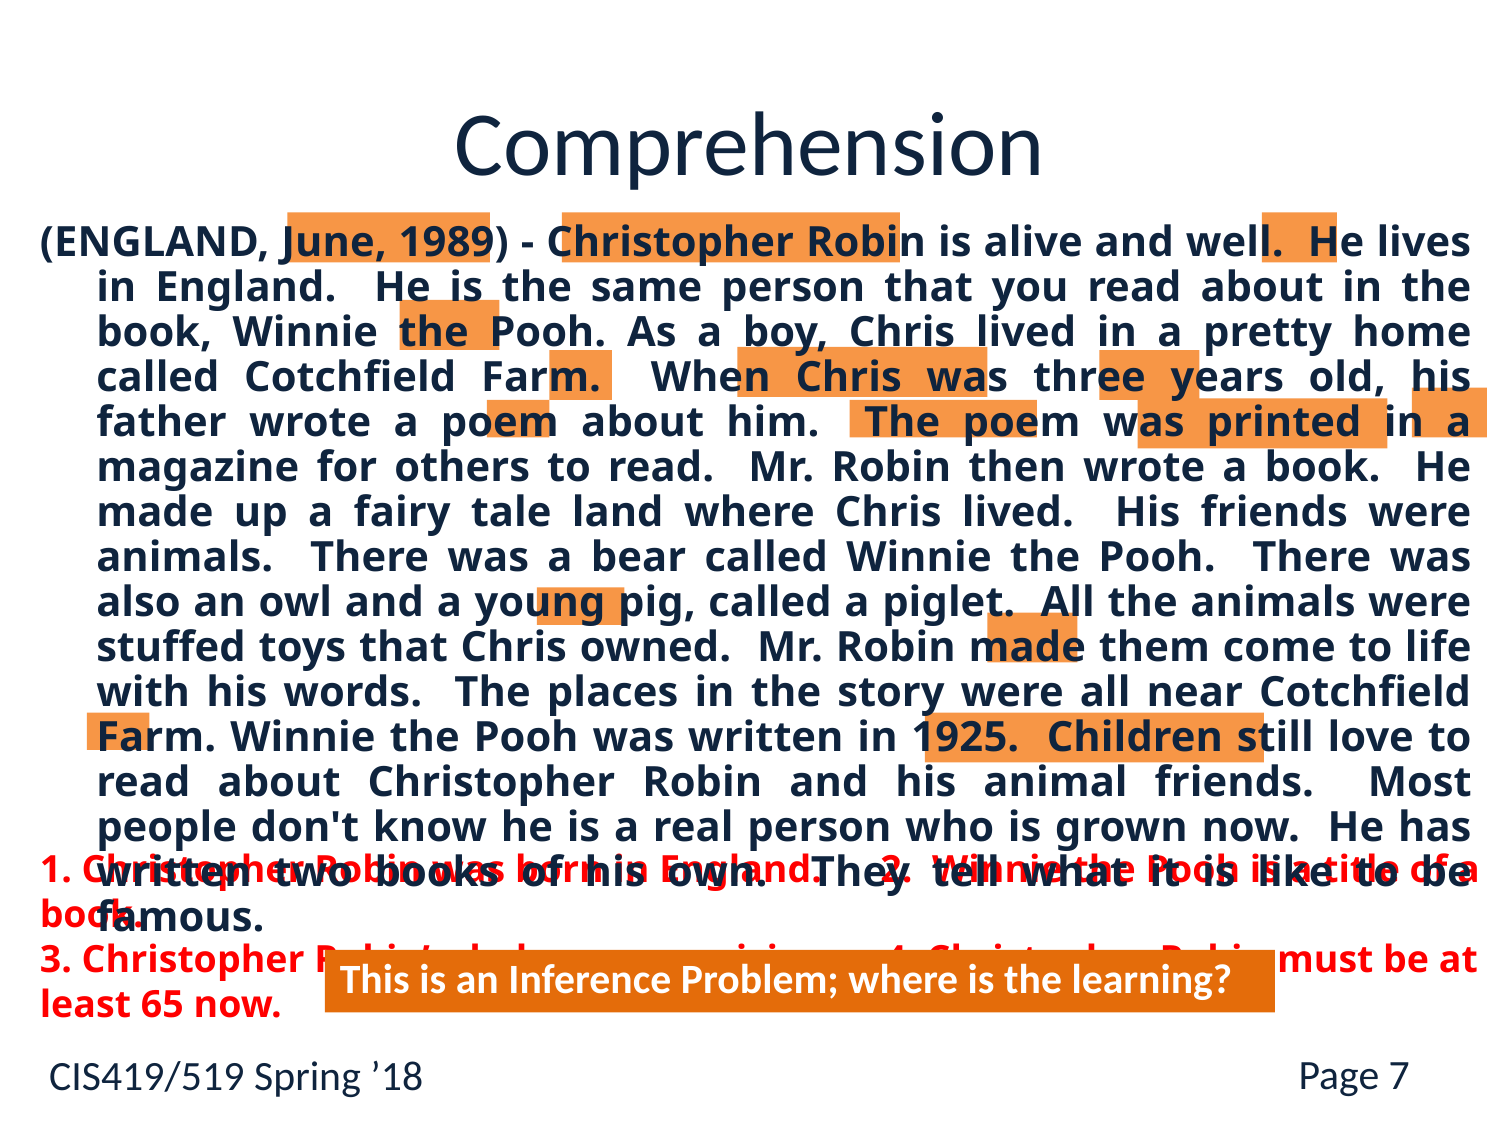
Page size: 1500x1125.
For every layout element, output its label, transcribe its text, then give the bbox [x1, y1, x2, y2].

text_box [86, 212, 1488, 751]
title Comprehension [75, 45, 1425, 212]
text_box 1. Christopher Robin was born in England. 2. Winnie the Pooh is a title of a book. 3. Christopher Robin’s dad was a magician. 4. Christopher Robin must be at least 65 now. [24, 837, 1500, 1033]
list (ENGLAND, June, 1989) - Christopher Robin is alive and well. He lives in England. He is the same person that you read about in the book, Winnie the Pooh. As a boy, Chris lived in a pretty home called Cotchfield Farm. When Chris was three years old, his father wrote a poem about him. The poem was printed in a magazine for others to read. Mr. Robin then wrote a book. He made up a fairy tale land where Chris lived. His friends were animals. There was a bear called Winnie the Pooh. There was also an owl and a young pig, called a piglet. All the animals were stuffed toys that Chris owned. Mr. Robin made them come to life with his words. The places in the story were all near Cotchfield Farm. Winnie the Pooh was written in 1925. Children still love to read about Christopher Robin and his animal friends. Most people don't know he is a real person who is grown now. He has written two books of his own. They tell what it is like to be famous. [24, 212, 1488, 850]
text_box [737, 759, 1388, 763]
slide_number Page 7 [1074, 1042, 1425, 1103]
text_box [399, 212, 1038, 438]
text_box This is an Inference Problem; where is the learning? [324, 949, 1275, 1013]
